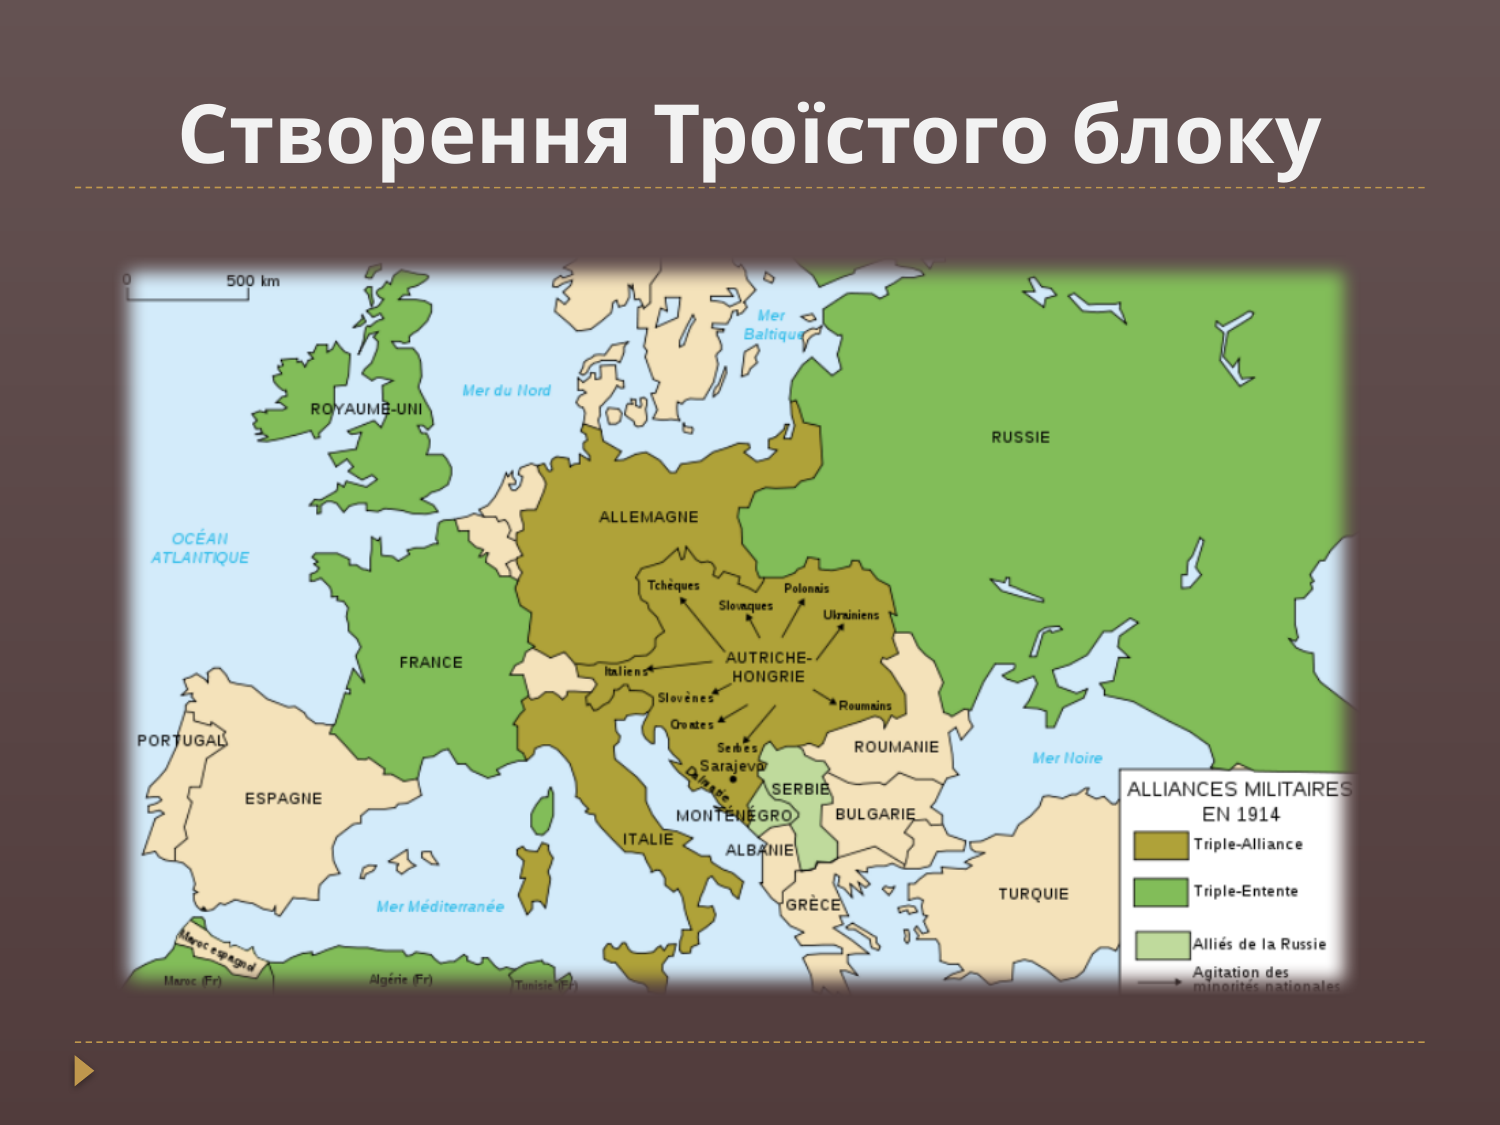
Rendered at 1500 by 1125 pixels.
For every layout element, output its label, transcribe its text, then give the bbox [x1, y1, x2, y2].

picture [111, 255, 1363, 998]
title Створення Троїстого блоку [75, 24, 1425, 188]
